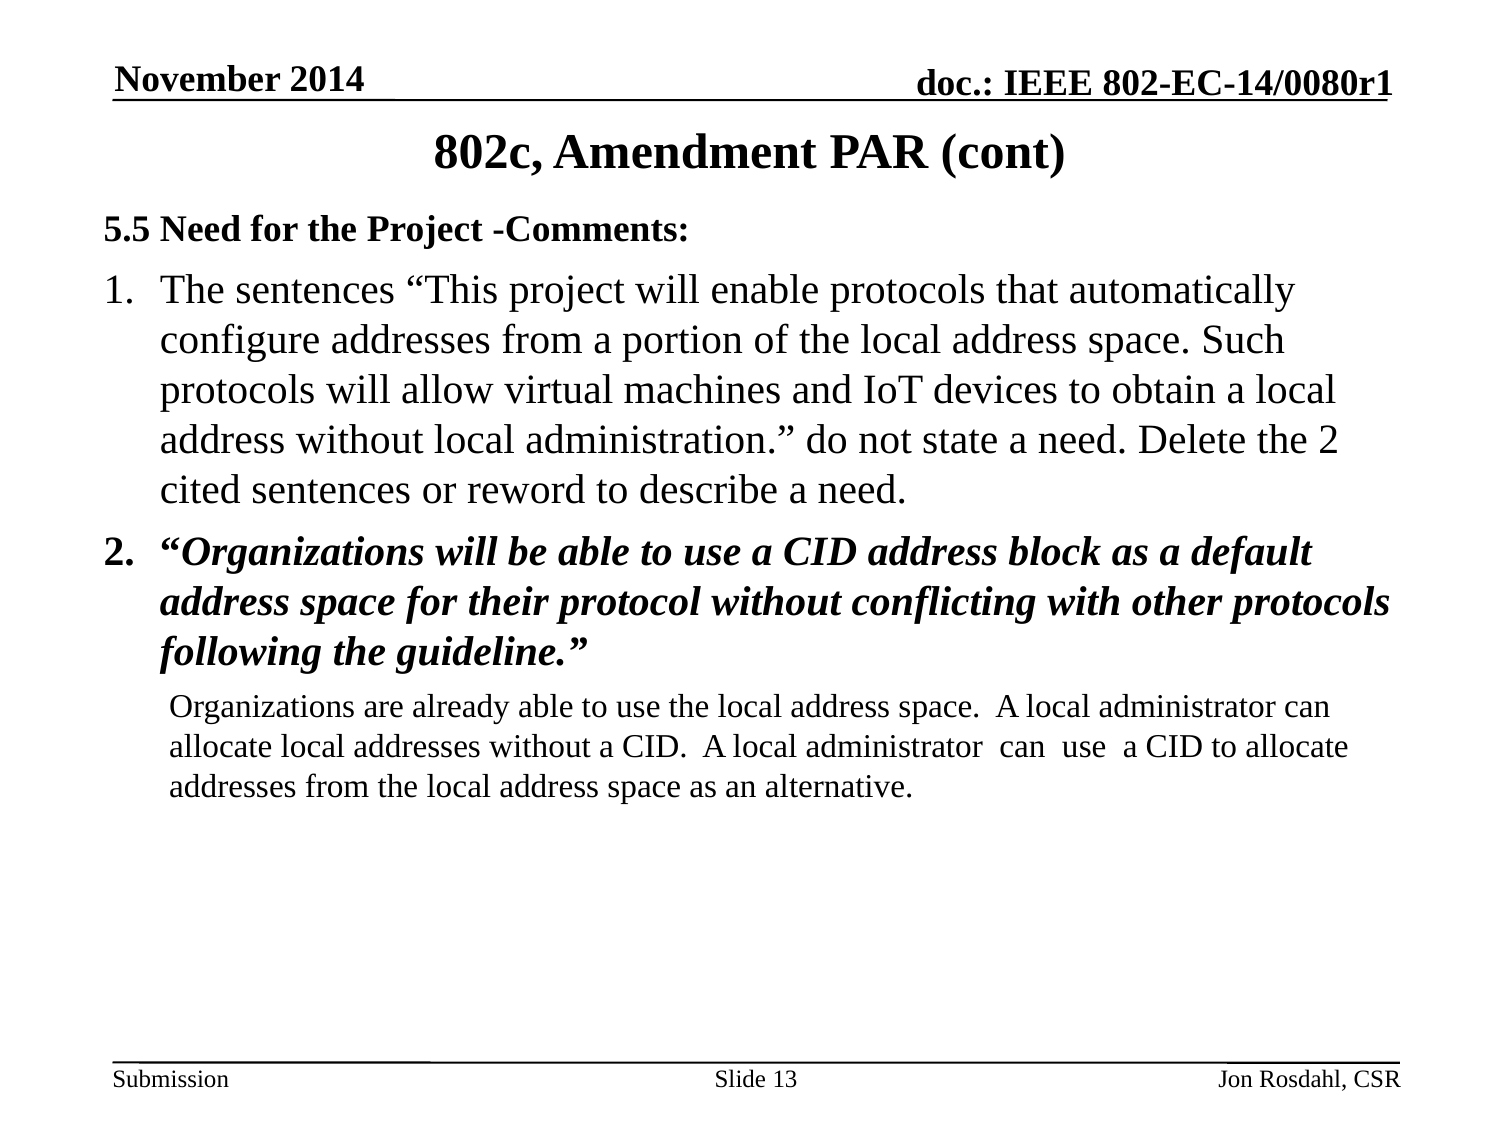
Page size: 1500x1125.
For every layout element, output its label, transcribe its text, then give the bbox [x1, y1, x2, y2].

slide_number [114, 54, 423, 100]
slide_number Slide 13 [712, 1061, 800, 1123]
title 802c, Amendment PAR (cont) [112, 112, 1388, 185]
footer Jon Rosdahl, CSR [878, 1061, 1402, 1093]
list 5.5 Need for the Project -Comments: The sentences “This project will enable protocols that automatically configure addresses from a portion of the local address space. Such protocols will allow virtual machines and IoT devices to obtain a local address without local administration.” do not state a need. Delete the 2 cited sentences or reword to describe a need. “Organizations will be able to use a CID address block as a default address space for their protocol without conflicting with other protocols following the guideline.” Organizations are already able to use the local address space. A local administrator can allocate local addresses without a CID. A local administrator can use a CID to allocate addresses from the local address space as an alternative. [88, 196, 1436, 1059]
